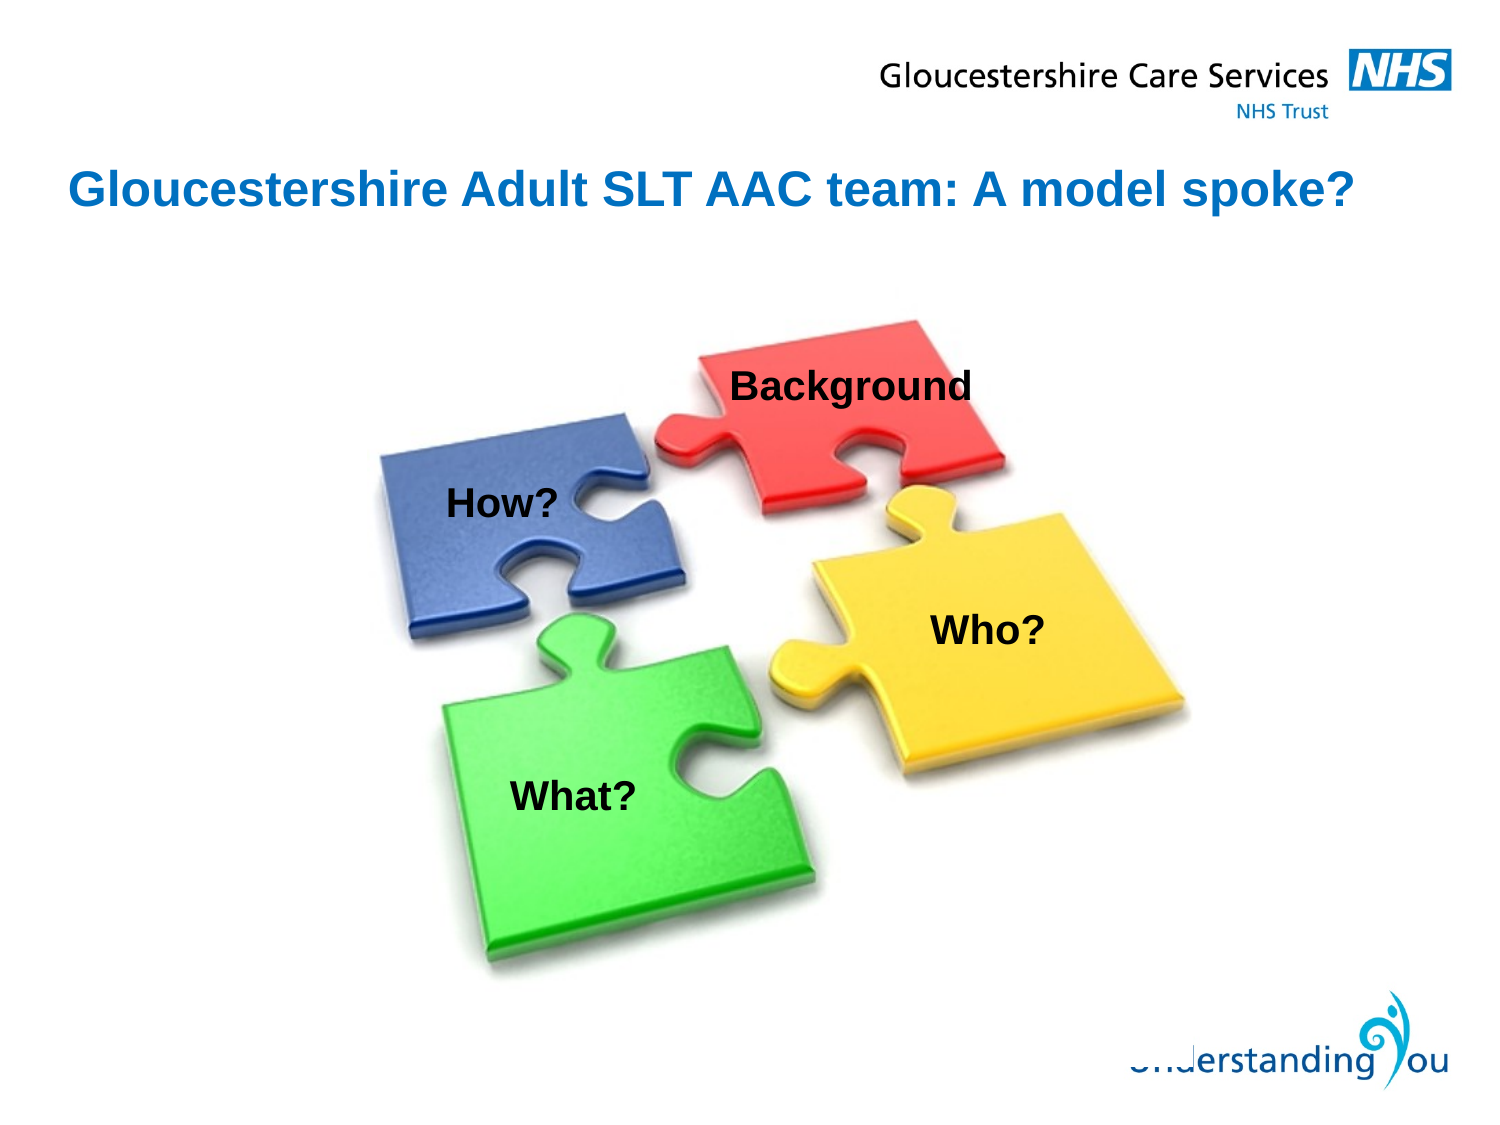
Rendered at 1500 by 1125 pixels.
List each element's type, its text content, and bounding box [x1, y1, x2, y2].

list Gloucestershire Adult SLT AAC team: A model spoke? [53, 149, 1447, 232]
picture [0, 0, 1500, 1125]
